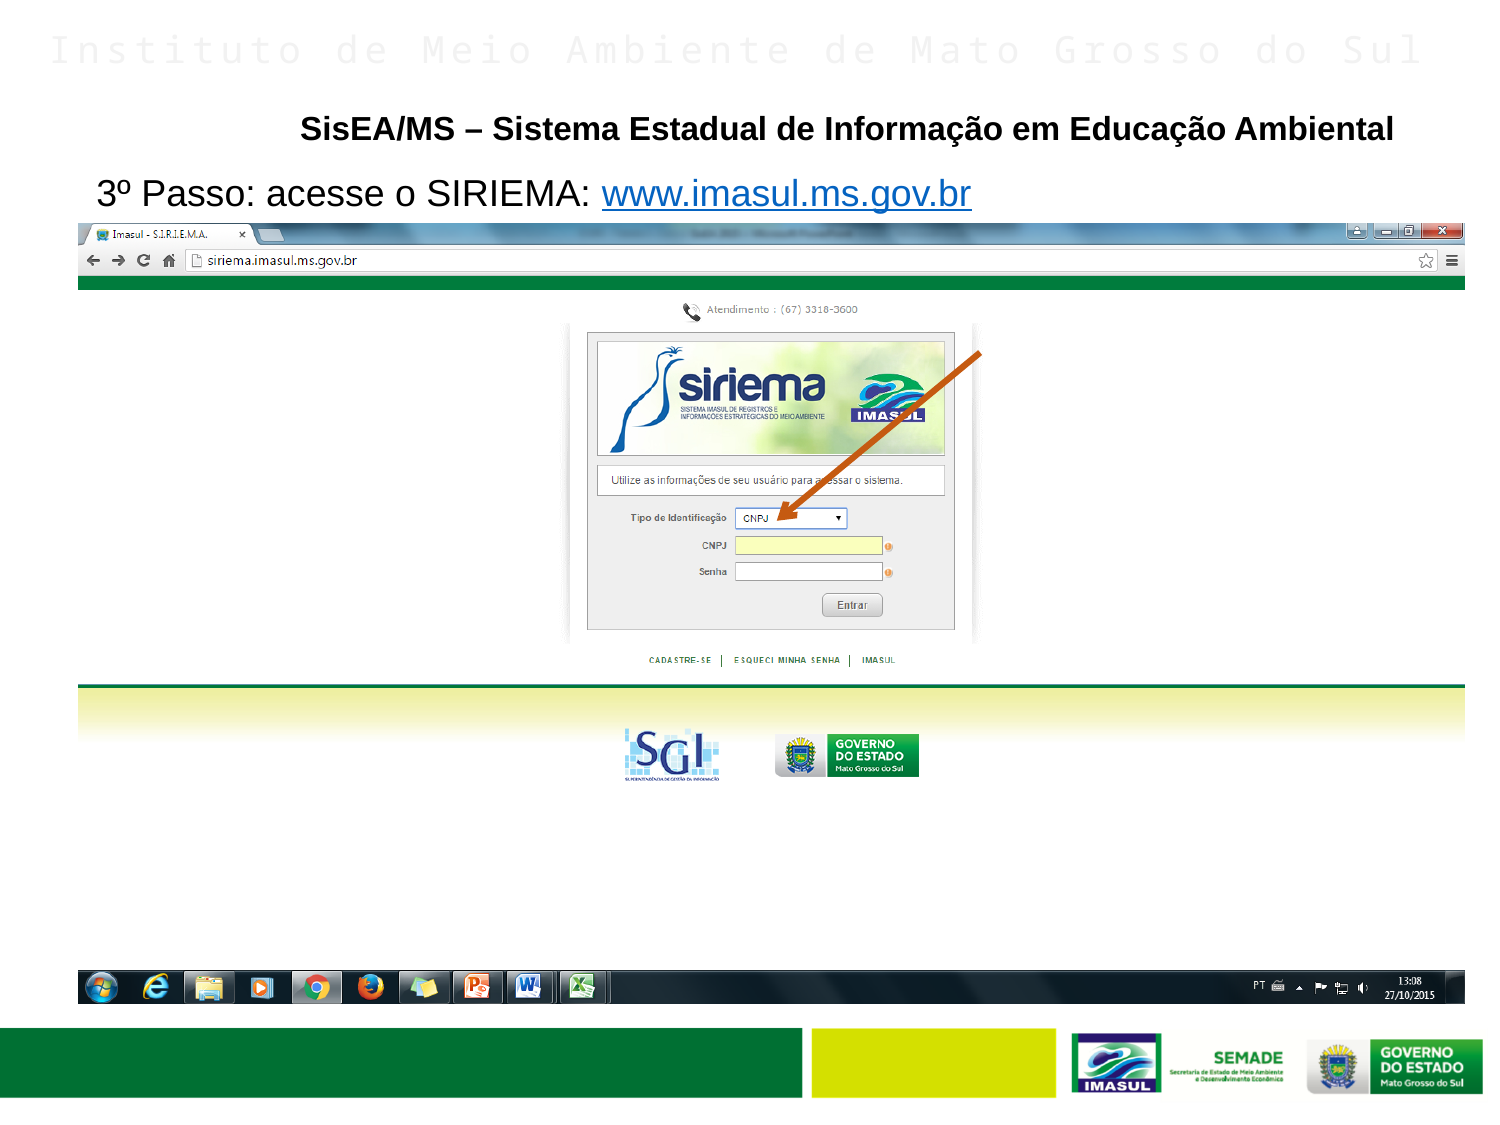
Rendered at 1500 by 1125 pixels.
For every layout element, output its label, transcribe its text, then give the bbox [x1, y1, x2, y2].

text_box 3º Passo: acesse o SIRIEMA: www.imasul.ms.gov.br [81, 161, 1413, 223]
title SisEA/MS – Sistema Estadual de Informação em Educação Ambiental [47, 86, 1412, 174]
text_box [776, 352, 981, 521]
picture [0, 223, 1500, 1125]
